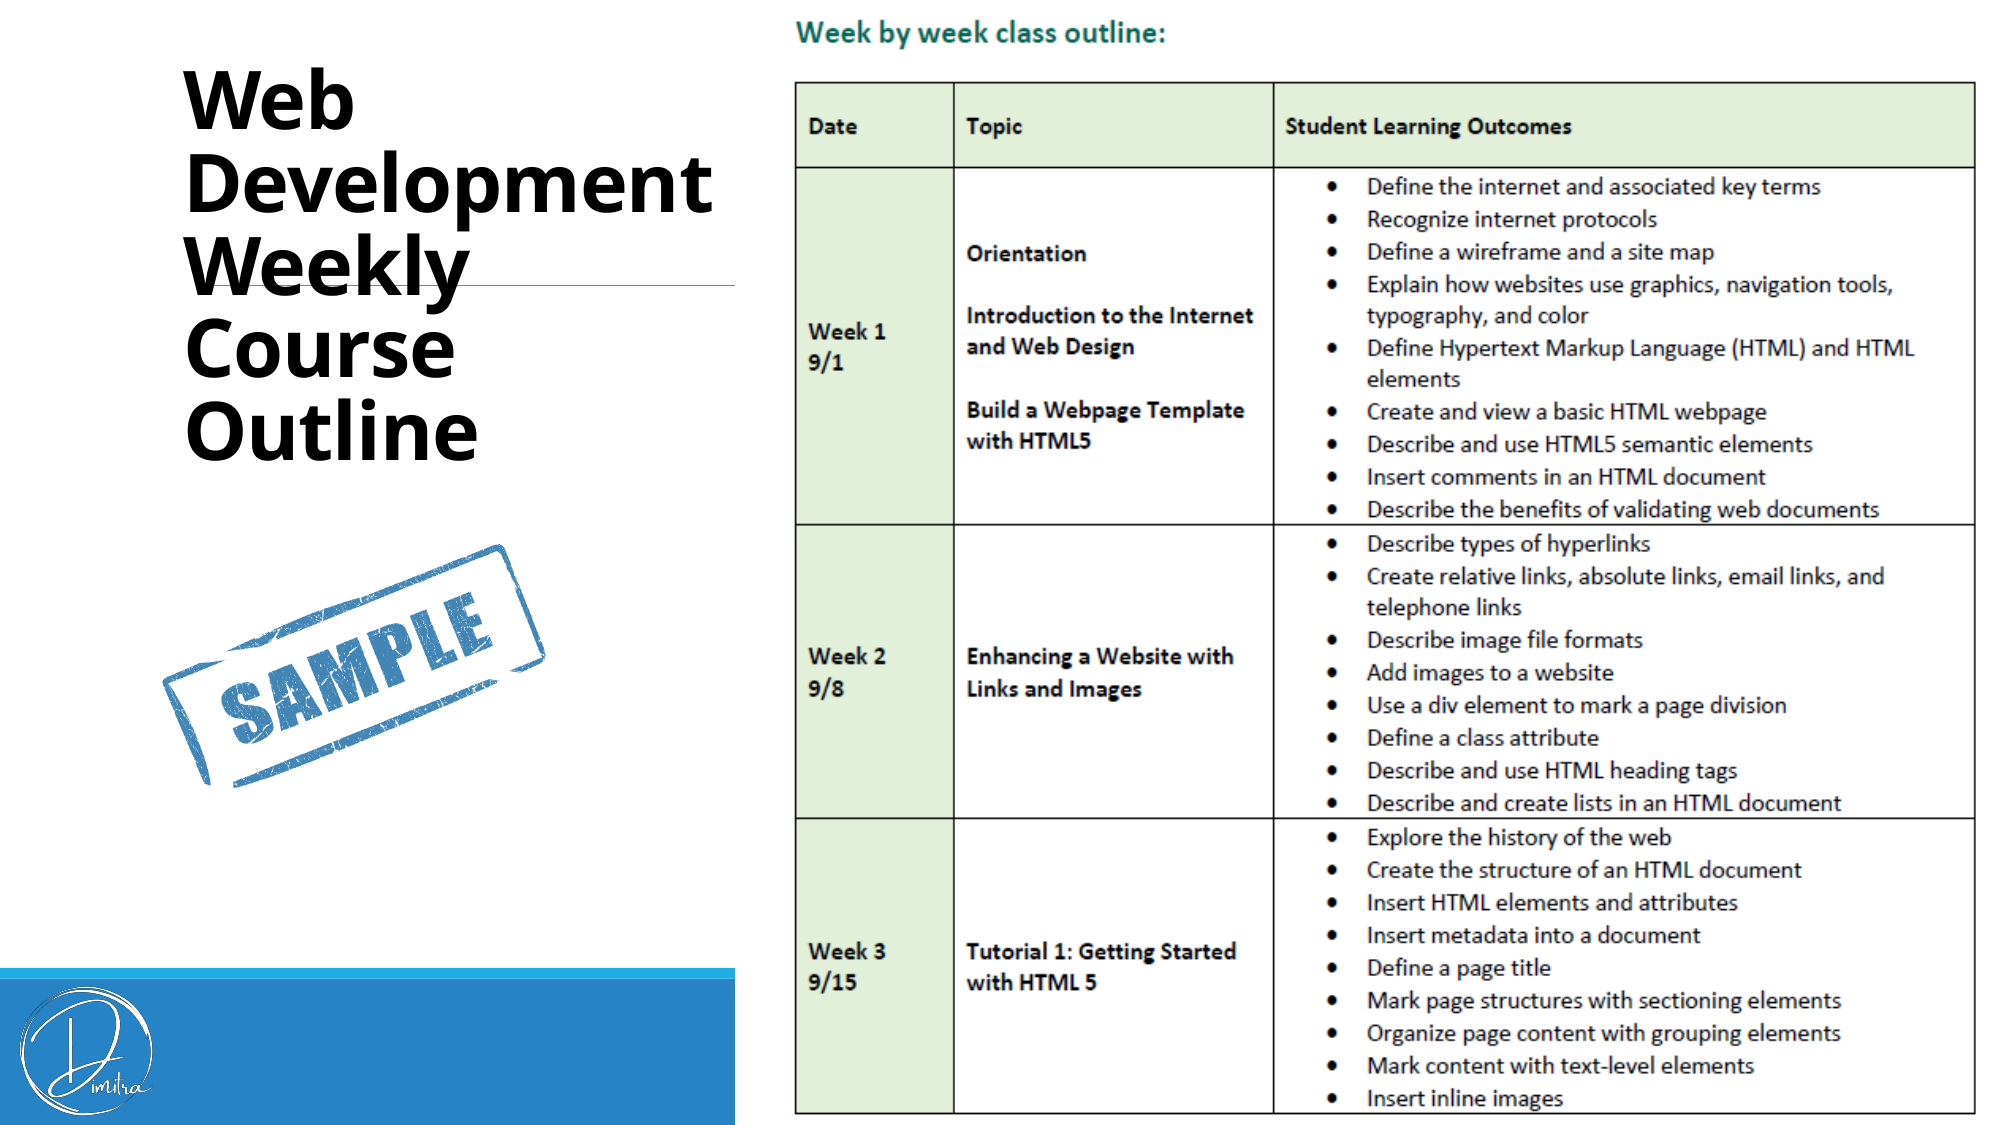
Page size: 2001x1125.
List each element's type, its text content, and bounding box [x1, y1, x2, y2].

picture [734, 0, 2000, 1125]
picture [19, 984, 153, 1118]
picture [70, 534, 639, 804]
title Web Development Weekly Course Outline [168, 53, 732, 485]
